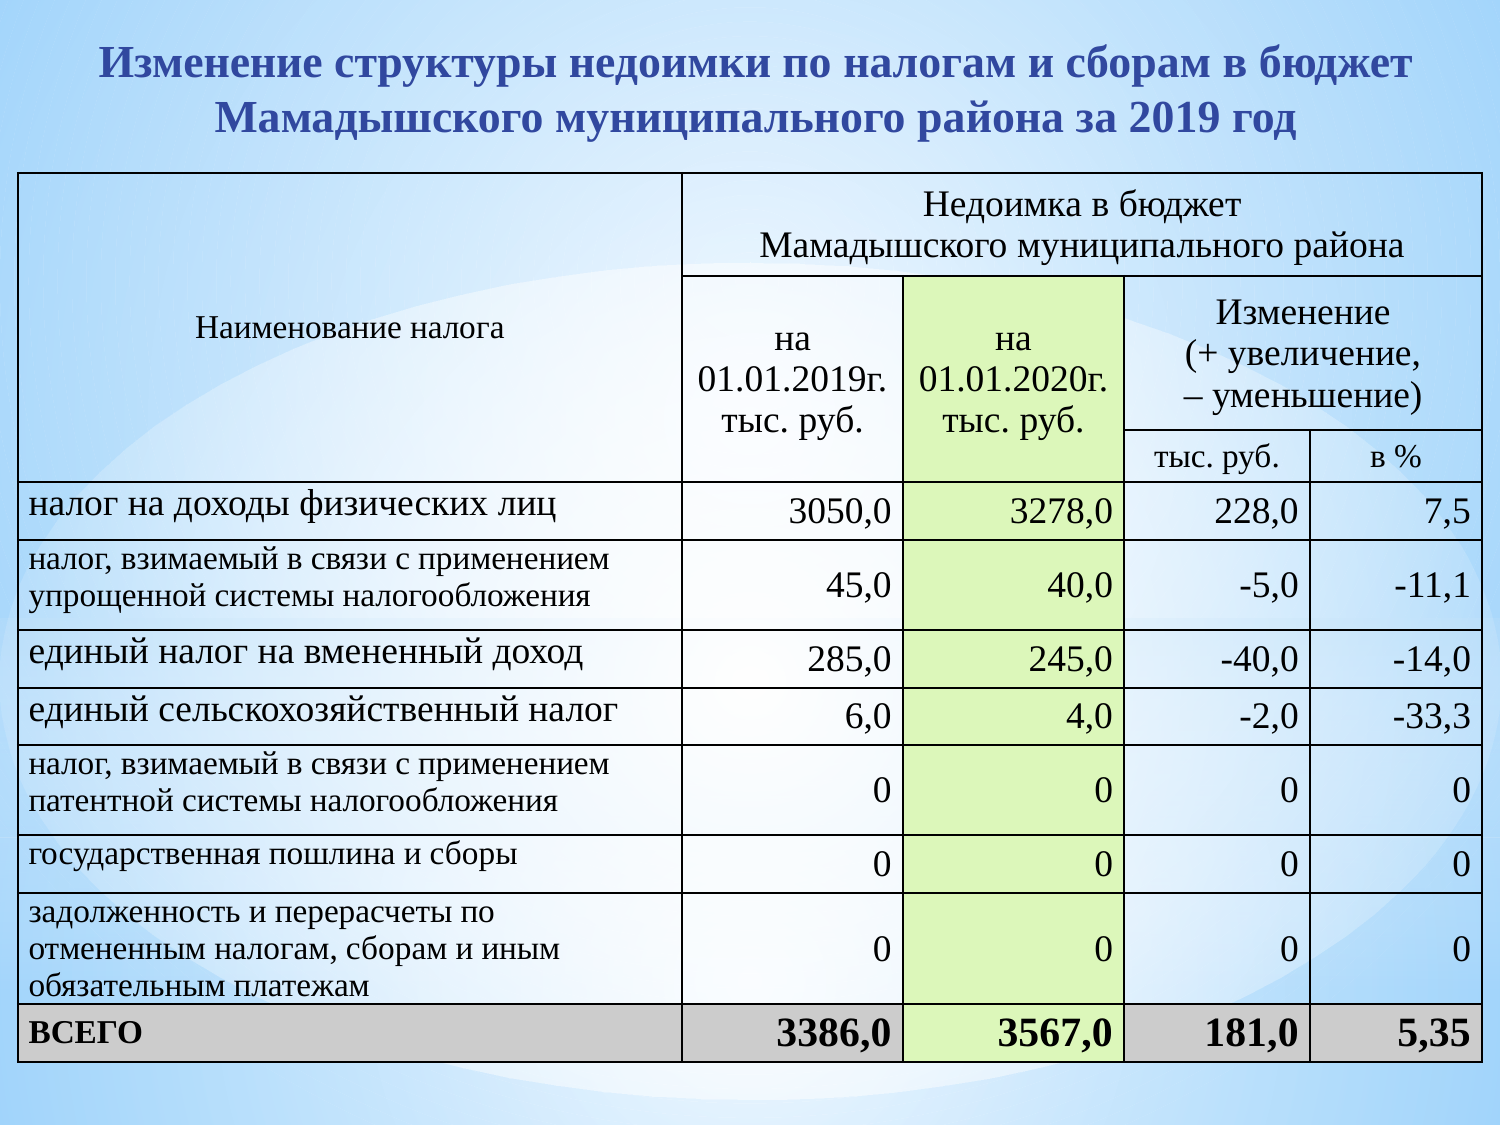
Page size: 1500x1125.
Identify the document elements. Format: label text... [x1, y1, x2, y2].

table_cell -5,0 [1125, 541, 1309, 629]
table_cell 0 [1125, 894, 1309, 1003]
table_cell 6,0 [683, 689, 902, 744]
table_header Недоимка в бюджет Мамадышского муниципального района [683, 174, 1481, 275]
table_cell на 01.01.2019г. тыс. руб. [683, 277, 902, 481]
table_cell 40,0 [904, 541, 1123, 629]
table_cell 181,0 [1125, 1005, 1309, 1061]
table_cell 245,0 [904, 631, 1123, 687]
table_cell 45,0 [683, 541, 902, 629]
table_cell 7,5 [1311, 483, 1481, 539]
table_header Наименование налога [19, 174, 681, 481]
table_cell 0 [1125, 836, 1309, 892]
table_cell -2,0 [1125, 689, 1309, 744]
table_cell государственная пошлина и сборы [19, 836, 681, 892]
table_cell в % [1311, 431, 1481, 481]
table_cell 0 [1125, 746, 1309, 834]
table_cell 0 [683, 836, 902, 892]
table_cell 3386,0 [683, 1005, 902, 1061]
table_cell 4,0 [904, 689, 1123, 744]
table_cell 0 [1311, 746, 1481, 834]
table_cell 0 [1311, 894, 1481, 1003]
table_cell тыс. руб. [1125, 431, 1309, 481]
table_cell налог на доходы физических лиц [19, 483, 681, 539]
table_cell налог, взимаемый в связи с применением упрощенной системы налогообложения [19, 541, 681, 629]
table_cell 0 [683, 894, 902, 1003]
table_cell 3050,0 [683, 483, 902, 539]
table_cell -33,3 [1311, 689, 1481, 744]
table_cell Изменение (+ увеличение, – уменьшение) [1125, 277, 1481, 429]
table_cell -14,0 [1311, 631, 1481, 687]
table_cell 0 [904, 746, 1123, 834]
table_cell ВСЕГО [19, 1005, 681, 1061]
table_cell 3278,0 [904, 483, 1123, 539]
table_cell 0 [904, 836, 1123, 892]
table_cell 3567,0 [904, 1005, 1123, 1061]
table_cell 0 [904, 894, 1123, 1003]
table_cell 228,0 [1125, 483, 1309, 539]
table_cell 0 [683, 746, 902, 834]
title Изменение структуры недоимки по налогам и сборам в бюджет Мамадышского муниципального района за 2019 год [76, 19, 1436, 149]
table_cell -11,1 [1311, 541, 1481, 629]
table_cell единый сельскохозяйственный налог [19, 689, 681, 744]
table_cell налог, взимаемый в связи с применением патентной системы налогообложения [19, 746, 681, 834]
table_cell 0 [1311, 836, 1481, 892]
table_cell 5,35 [1311, 1005, 1481, 1061]
table_cell задолженность и перерасчеты по отмененным налогам, сборам и иным обязательным платежам [19, 894, 681, 1003]
table_cell на 01.01.2020г. тыс. руб. [904, 277, 1123, 481]
table_cell 285,0 [683, 631, 902, 687]
table_cell единый налог на вмененный доход [19, 631, 681, 687]
table_cell -40,0 [1125, 631, 1309, 687]
